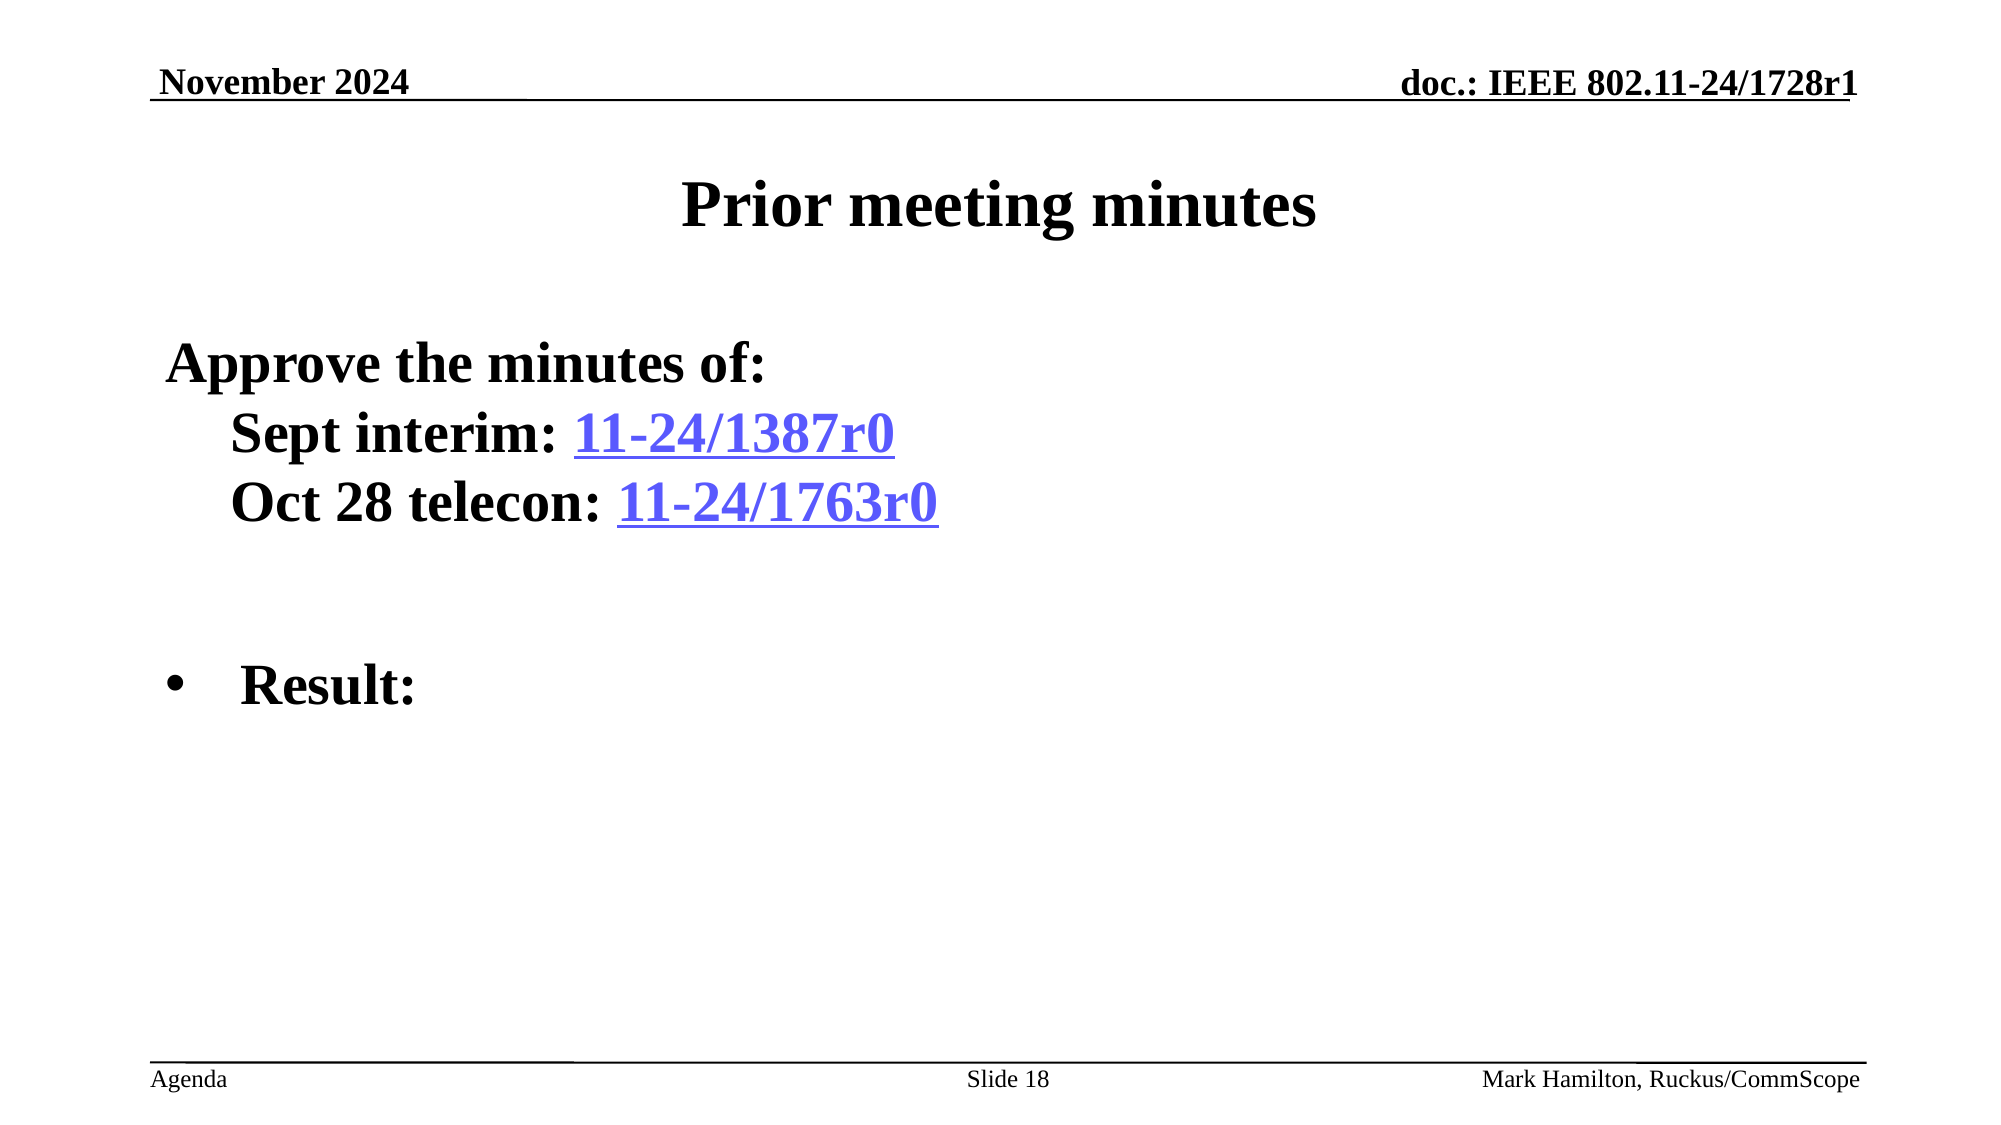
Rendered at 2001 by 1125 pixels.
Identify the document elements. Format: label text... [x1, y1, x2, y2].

title Prior meeting minutes [149, 112, 1850, 288]
list Approve the minutes of: Sept interim: 11-24/1387r0 Oct 28 telecon: 11-24/1763r0 Result: [149, 324, 1850, 1000]
slide_number Slide 18 [950, 1061, 1067, 1123]
